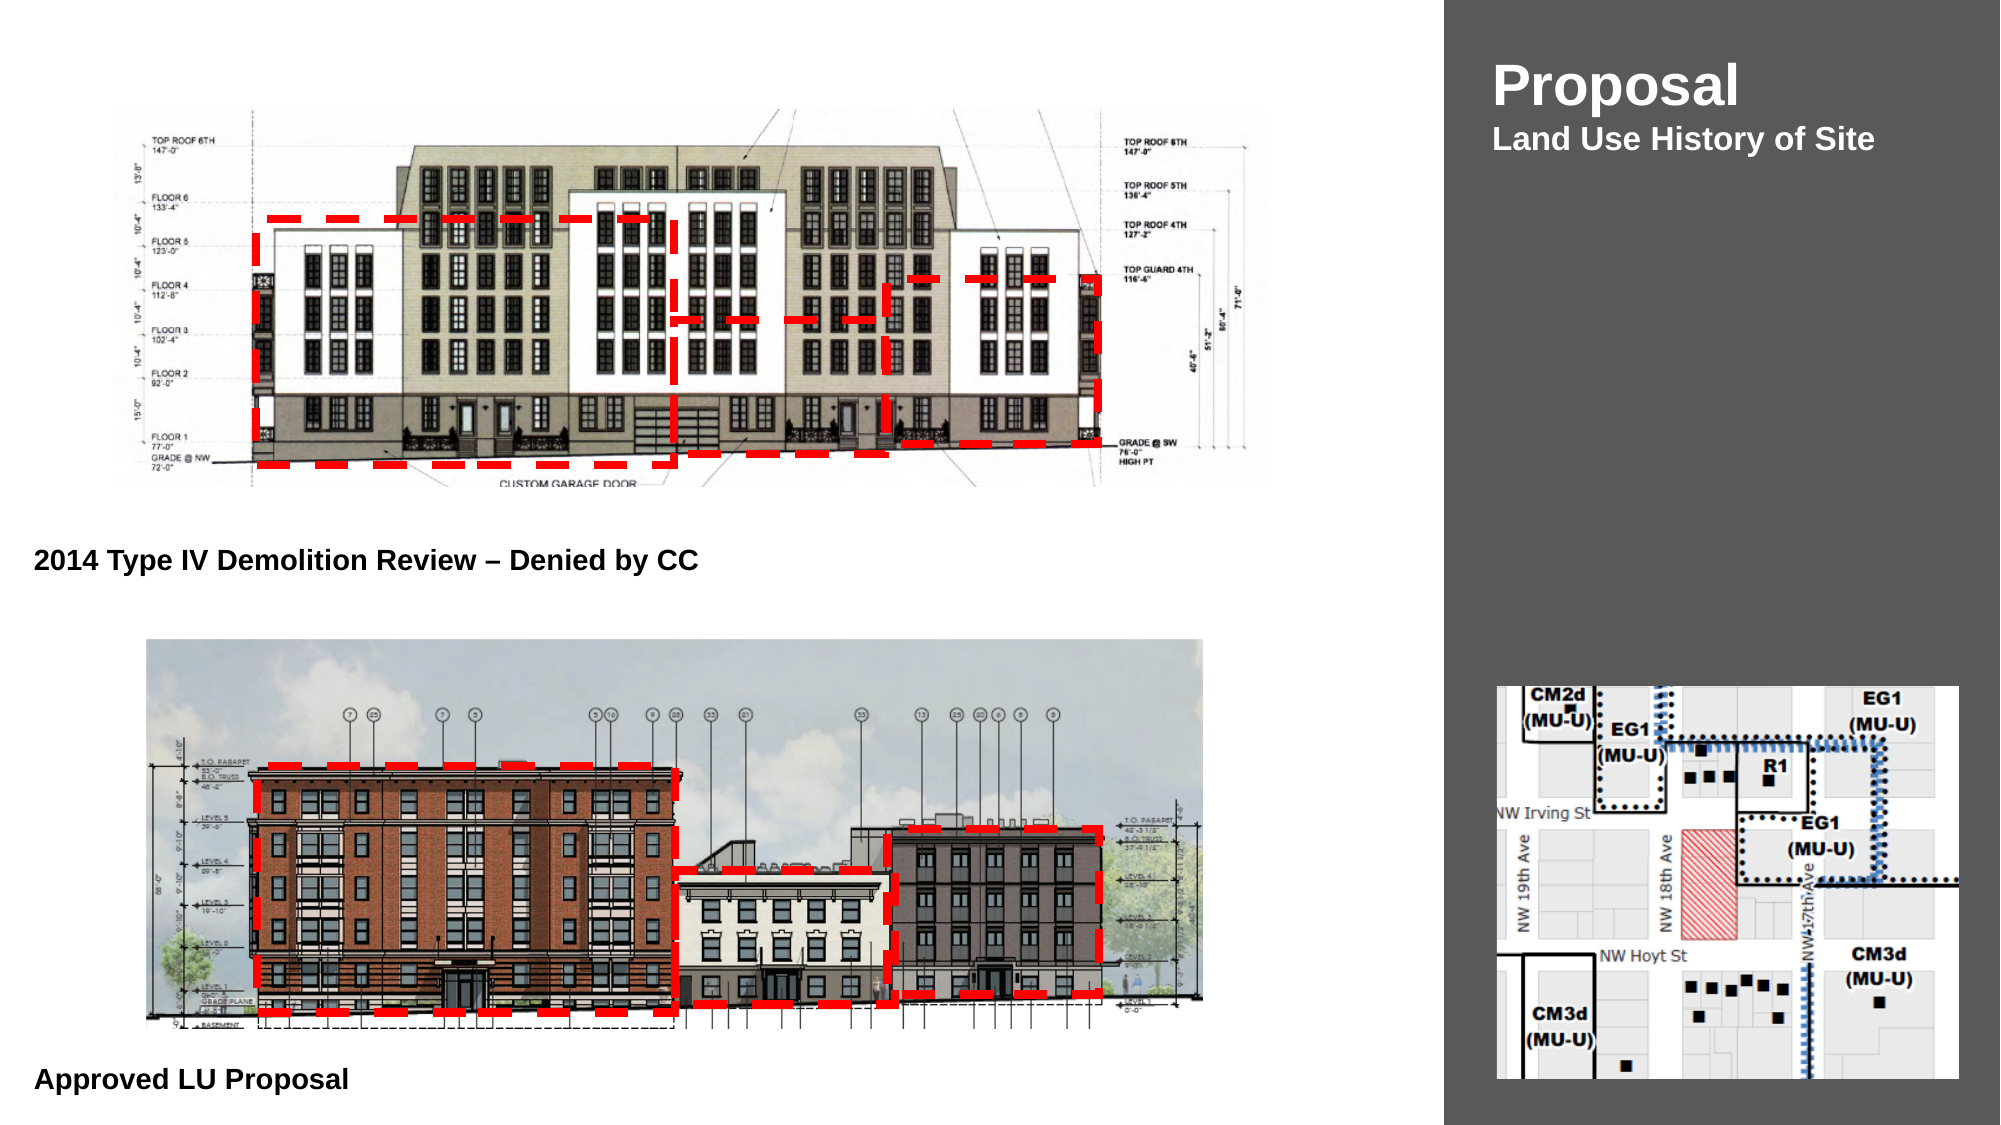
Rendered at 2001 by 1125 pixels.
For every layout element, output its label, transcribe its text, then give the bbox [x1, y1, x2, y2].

picture [145, 638, 1203, 1029]
picture [1496, 686, 1959, 1079]
text_box Approved LU Proposal [18, 1053, 897, 1103]
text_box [257, 765, 1099, 1013]
text_box [1443, 0, 2000, 1125]
text_box 2014 Type IV Demolition Review – Denied by CC [18, 533, 897, 584]
picture [113, 109, 1268, 487]
text_box Proposal Land Use History of Site [1477, 39, 1957, 210]
